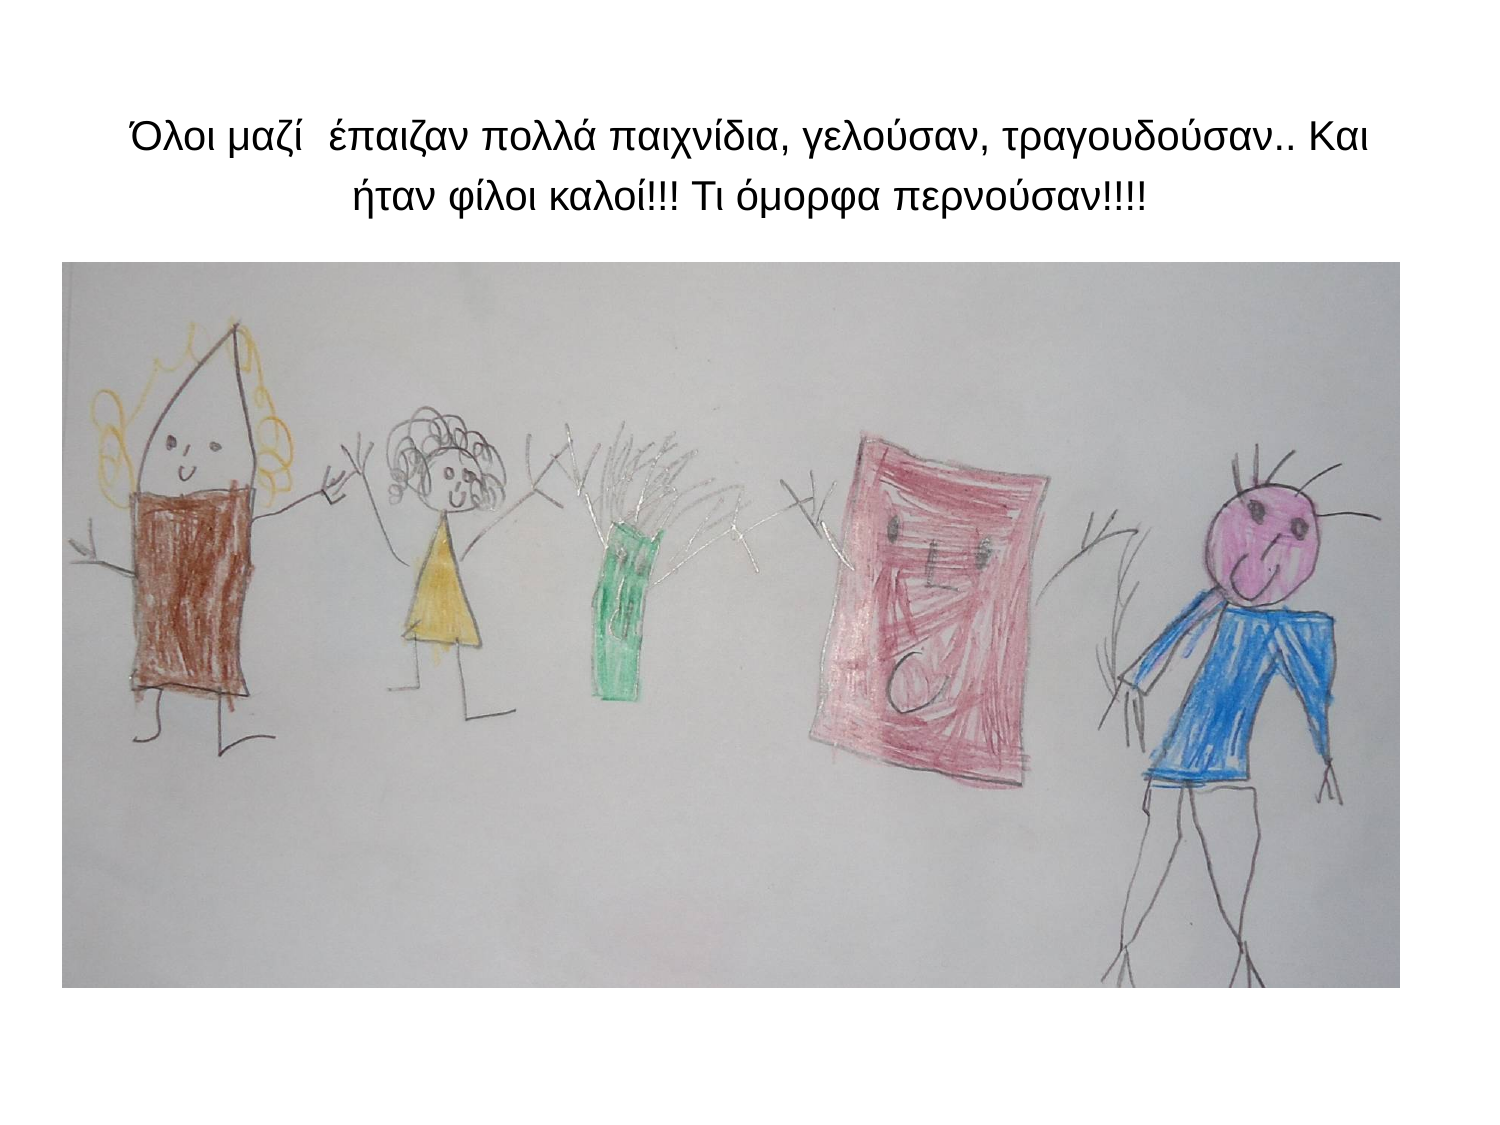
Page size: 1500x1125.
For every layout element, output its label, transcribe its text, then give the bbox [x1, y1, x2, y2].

title Όλοι μαζί έπαιζαν πολλά παιχνίδια, γελούσαν, τραγουδούσαν.. Και ήταν φίλοι καλοί!!! Τι όμορφα περνούσαν!!!! [74, 44, 1426, 233]
picture [62, 262, 1401, 988]
